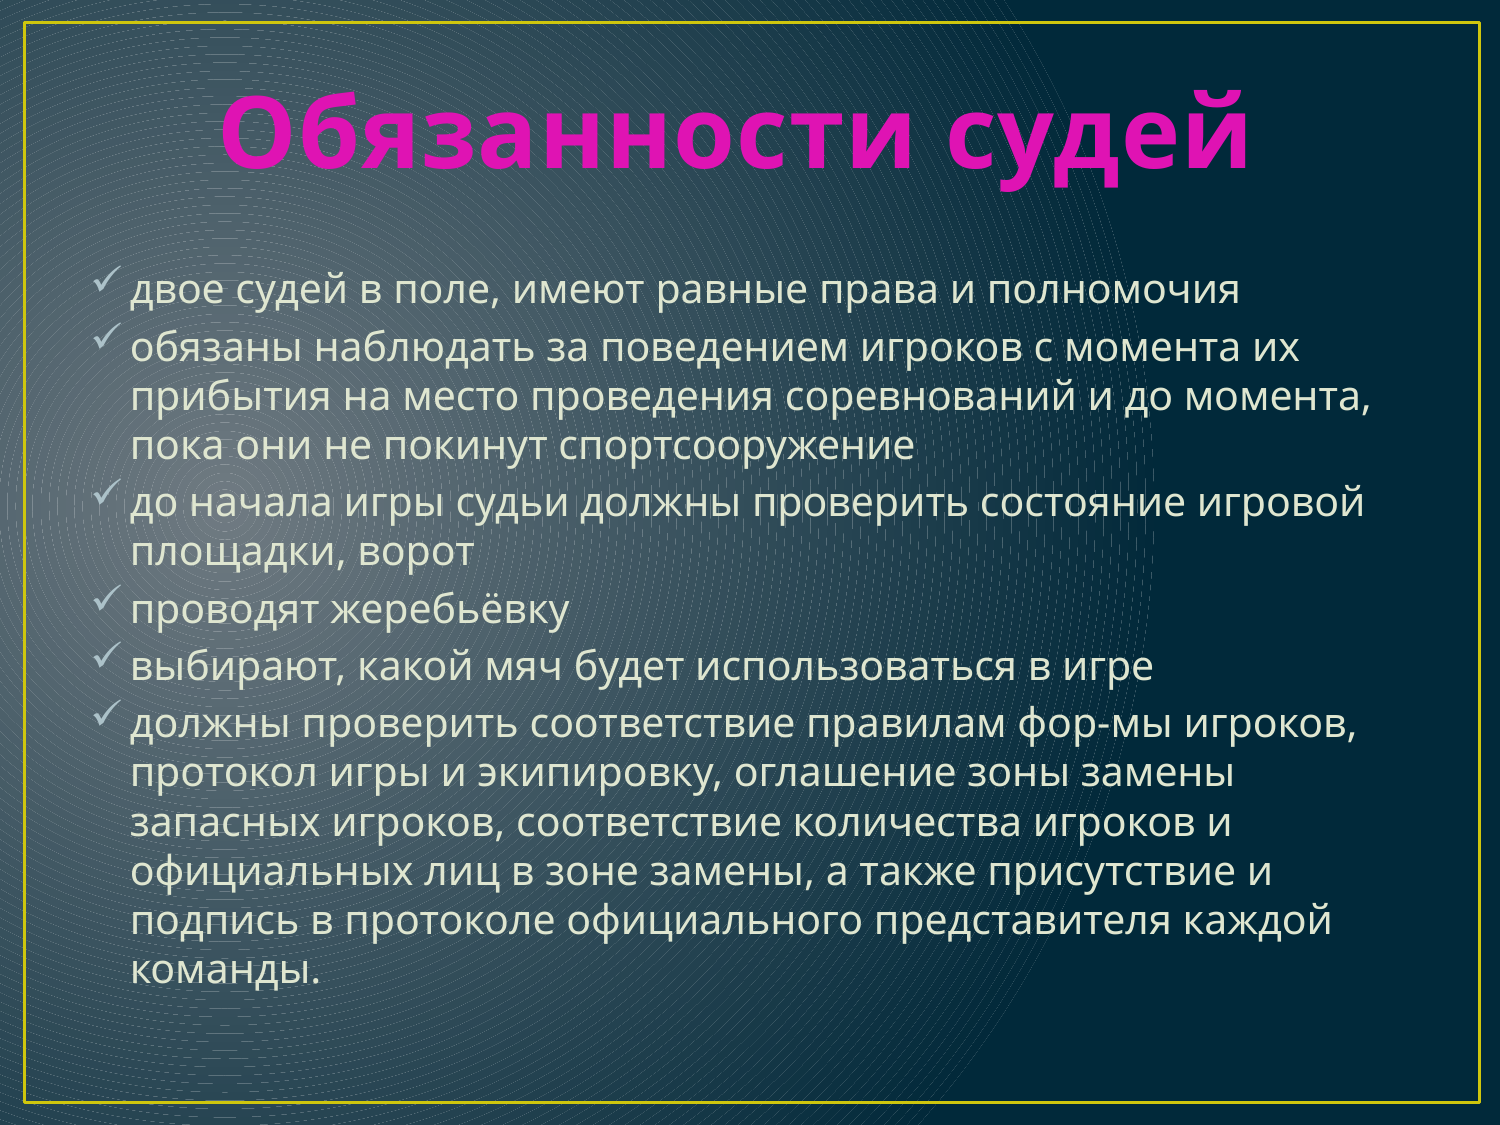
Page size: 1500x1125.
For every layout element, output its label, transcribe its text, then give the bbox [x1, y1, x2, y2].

list двое судей в поле, имеют равные права и полномочия обязаны наблюдать за поведением игроков с момента их прибытия на место проведения соревнований и до момента, пока они не покинут спортсооружение до начала игры судьи должны проверить состояние игровой площадки, ворот проводят жеребьёвку выбирают, какой мяч будет использоваться в игре должны проверить соответствие правилам фор-мы игроков, протокол игры и экипировку, оглашение зоны замены запасных игроков, соответствие количества игроков и официальных лиц в зоне замены, а также присутствие и подпись в протоколе официального представителя каждой команды. [74, 255, 1426, 1006]
title Обязанности судей [75, 45, 1425, 197]
